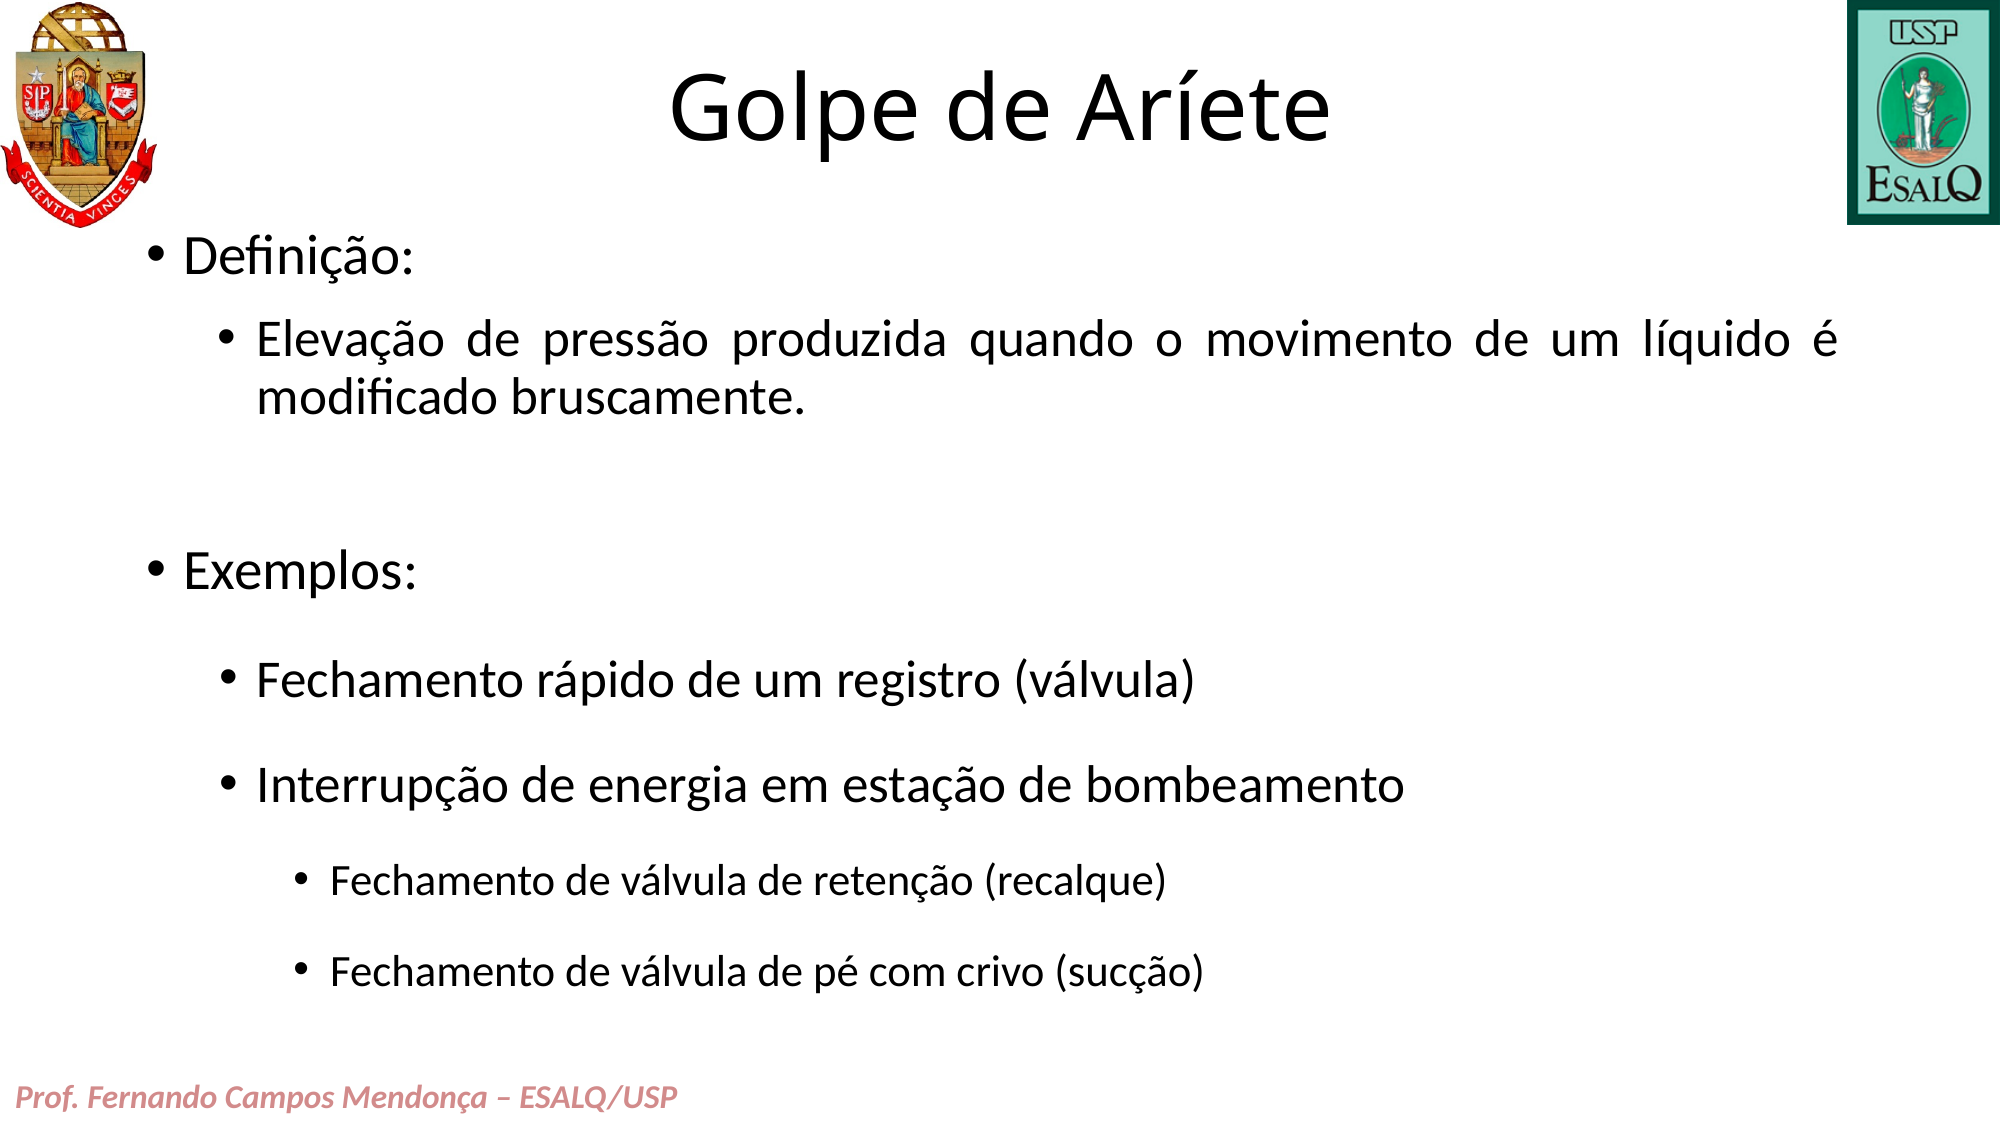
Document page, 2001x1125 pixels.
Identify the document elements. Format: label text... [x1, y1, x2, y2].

list Definição: Elevação de pressão produzida quando o movimento de um líquido é modificado bruscamente. Exemplos: Fechamento rápido de um registro (válvula) Interrupção de energia em estação de bombeamento Fechamento de válvula de retenção (recalque) Fechamento de válvula de pé com crivo (sucção) [131, 217, 1857, 1009]
title Golpe de Aríete [156, 0, 1845, 217]
slide_number Prof. Fernando Campos Mendonça – ESALQ/USP [0, 1065, 776, 1125]
picture [0, 2, 156, 228]
picture [1847, 0, 2000, 225]
